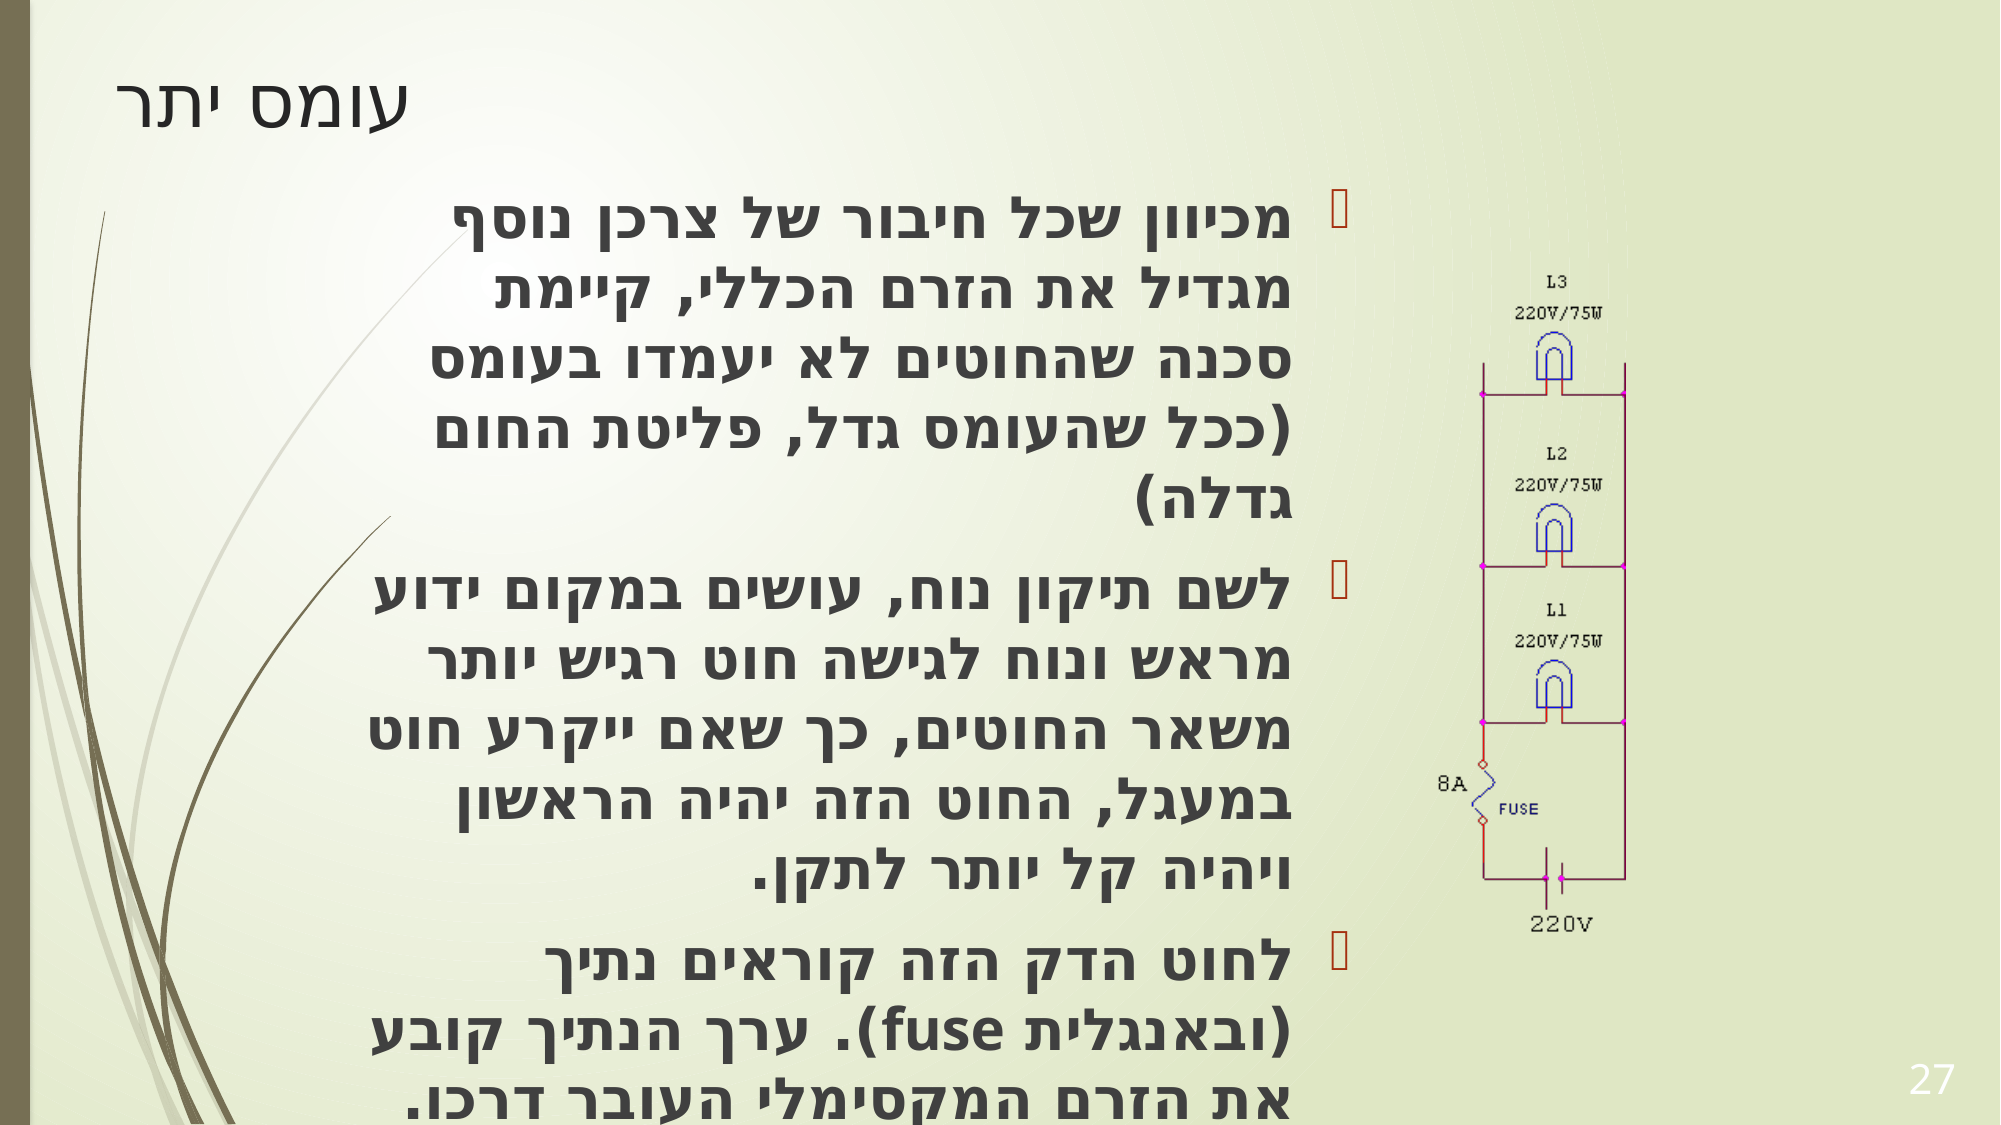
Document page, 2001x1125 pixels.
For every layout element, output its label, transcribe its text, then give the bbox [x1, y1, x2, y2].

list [1436, 271, 1627, 935]
slide_number 27 [1891, 1051, 1972, 1112]
list מכיוון שכל חיבור של צרכן נוסף מגדיל את הזרם הכללי, קיימת סכנה שהחוטים לא יעמדו בעומס (ככל שהעומס גדל, פליטת החום גדלה) לשם תיקון נוח, עושים במקום ידוע מראש ונוח לגישה חוט רגיש יותר משאר החוטים, כך שאם ייקרע חוט במעגל, החוט הזה יהיה הראשון ויהיה קל יותר לתקן. לחוט הדק הזה קוראים נתיך (ובאנגלית fuse). ערך הנתיך קובע את הזרם המקסימלי העובר דרכו. [324, 172, 1367, 1071]
title עומס יתר [99, 45, 1900, 233]
